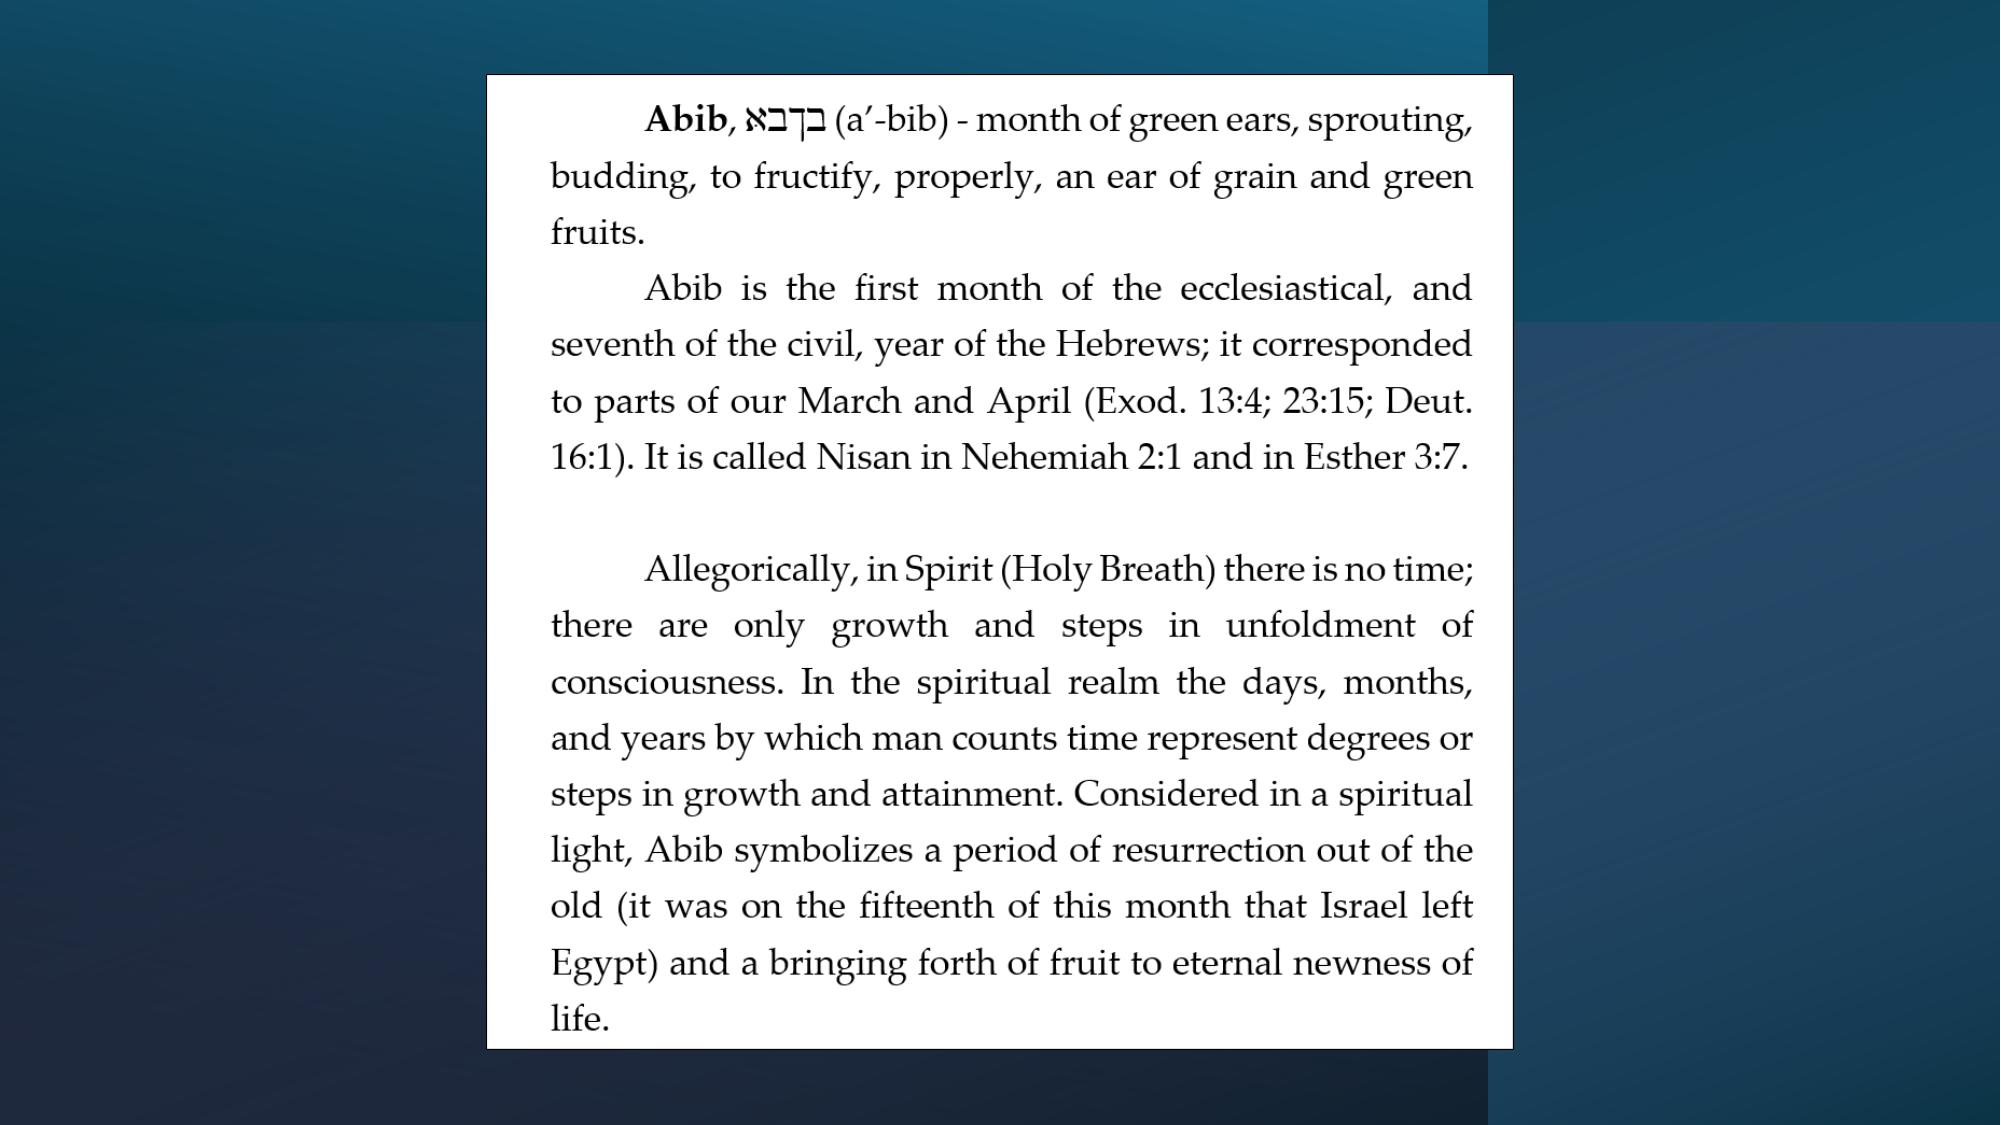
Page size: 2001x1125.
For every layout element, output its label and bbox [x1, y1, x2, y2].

text_box [0, 0, 1489, 321]
picture [486, 74, 1514, 1051]
text_box [0, 321, 2000, 1125]
text_box [1489, 0, 2000, 321]
